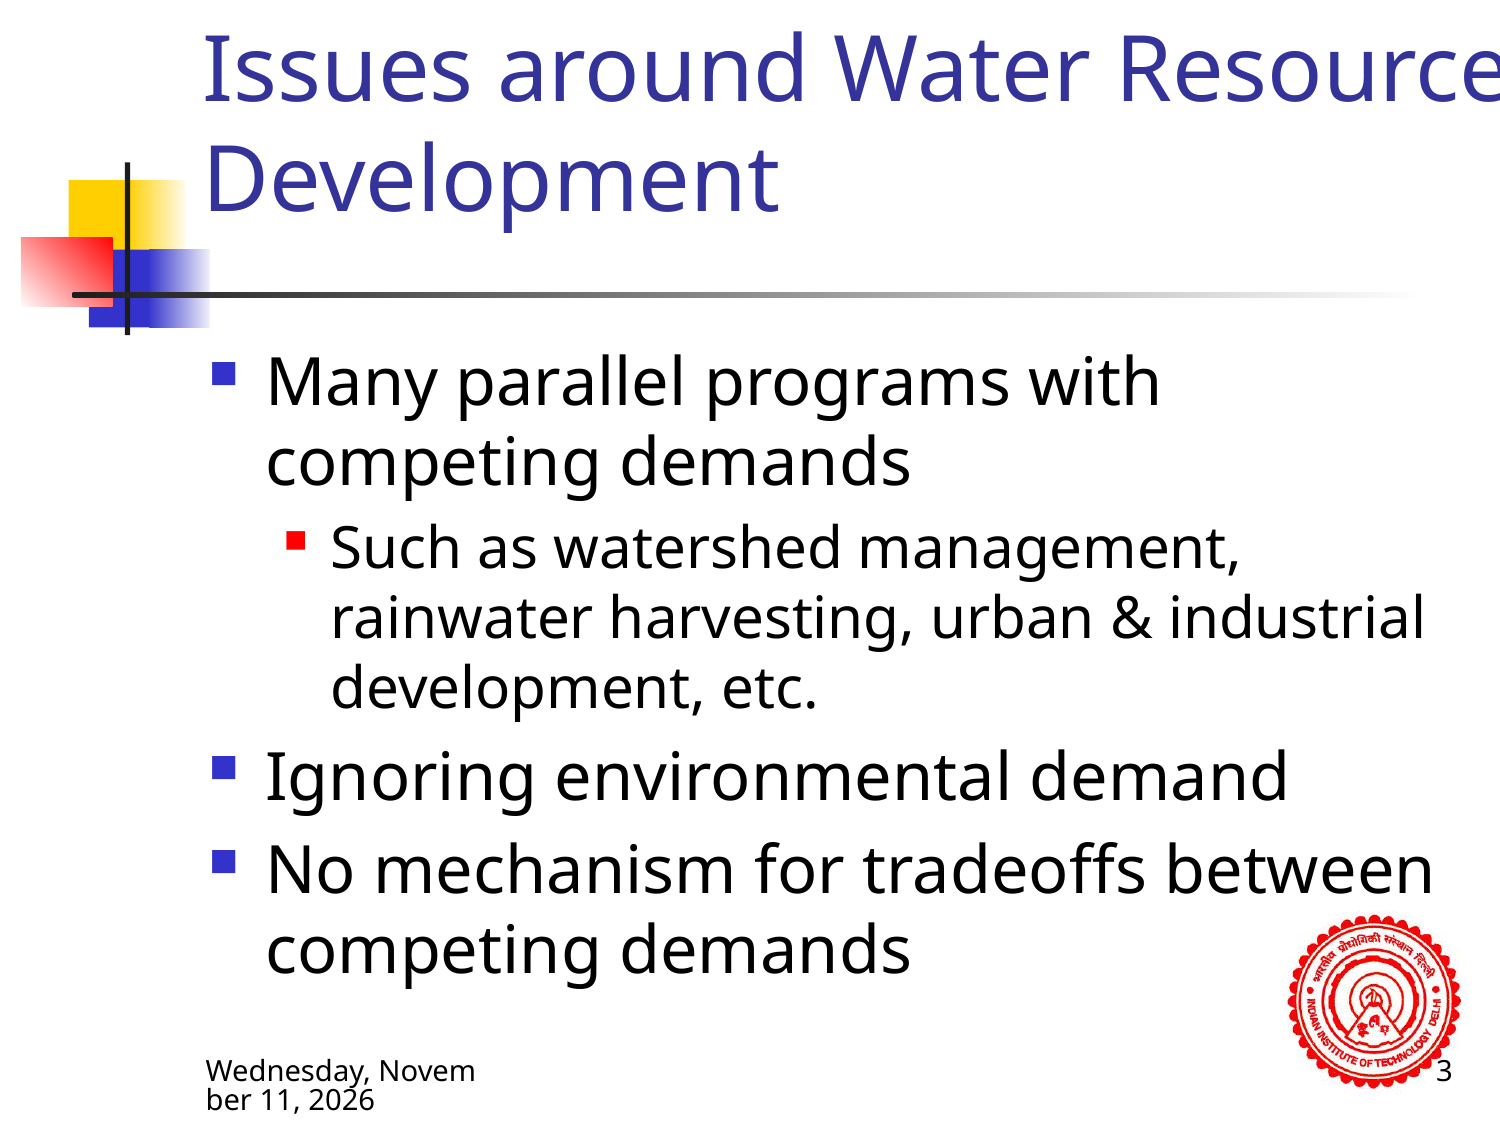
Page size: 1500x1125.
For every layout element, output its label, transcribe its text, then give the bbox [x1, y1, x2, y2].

list Many parallel programs with competing demands Such as watershed management, rainwater harvesting, urban & industrial development, etc. Ignoring environmental demand No mechanism for tradeoffs between competing demands [193, 330, 1470, 1007]
picture [1275, 899, 1477, 1102]
slide_number 3 [1154, 1023, 1468, 1100]
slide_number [190, 1023, 504, 1100]
title Issues around Water Resources Development [187, 99, 1500, 238]
